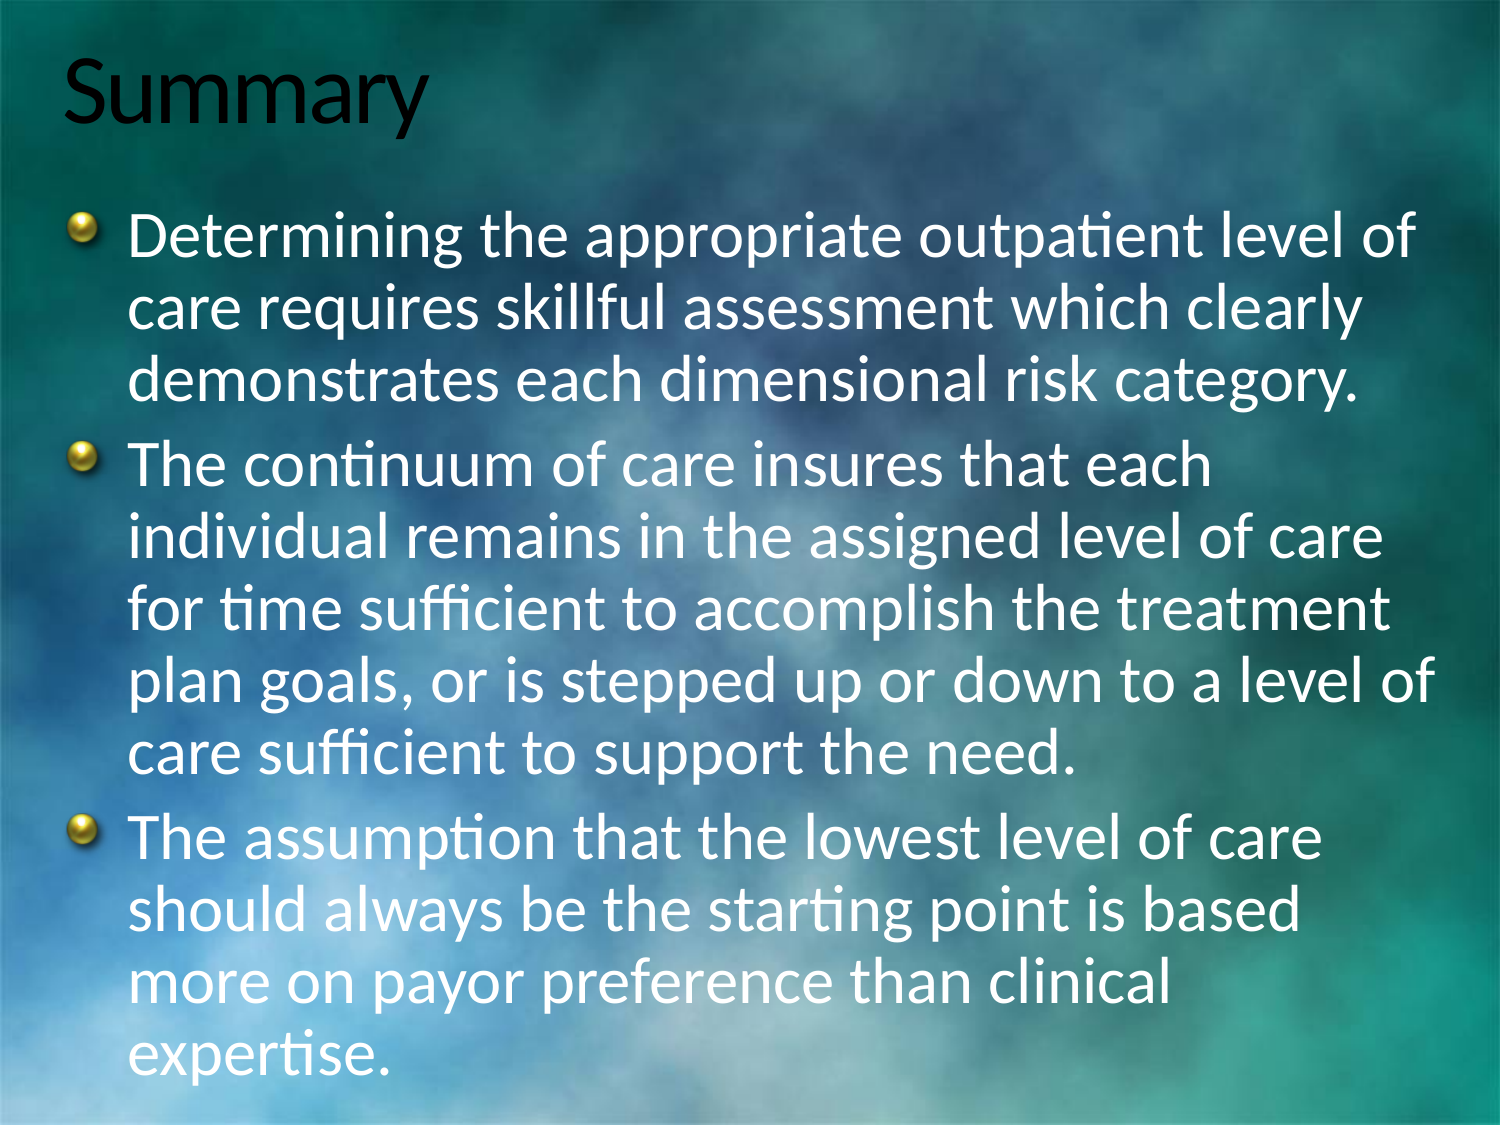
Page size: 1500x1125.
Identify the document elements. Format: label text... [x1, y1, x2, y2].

picture [0, 0, 1500, 1125]
title Summary [62, 37, 1438, 147]
list Determining the appropriate outpatient level of care requires skillful assessment which clearly demonstrates each dimensional risk category. The continuum of care insures that each individual remains in the assigned level of care for time sufficient to accomplish the treatment plan goals, or is stepped up or down to a level of care sufficient to support the need. The assumption that the lowest level of care should always be the starting point is based more on payor preference than clinical expertise. [62, 200, 1438, 1105]
